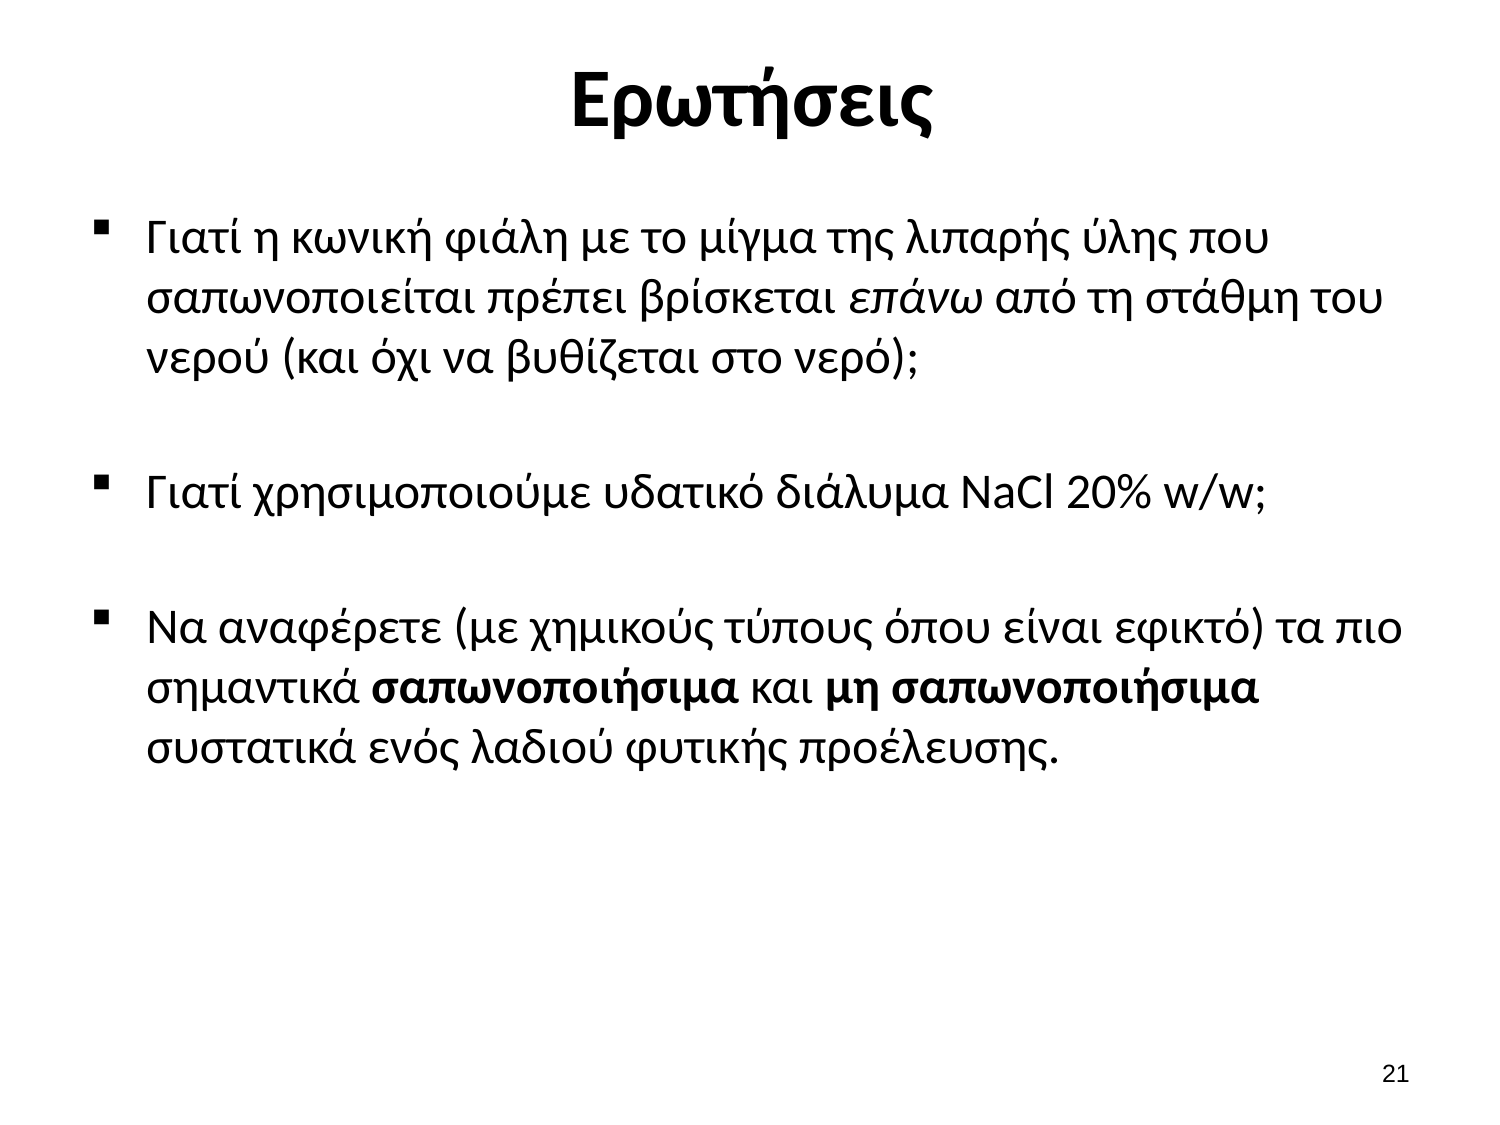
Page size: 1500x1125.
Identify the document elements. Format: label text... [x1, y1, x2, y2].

list Γιατί η κωνική φιάλη με το μίγμα της λιπαρής ύλης που σαπωνοποιείται πρέπει βρίσκεται επάνω από τη στάθμη του νερού (και όχι να βυθίζεται στο νερό); Γιατί χρησιμοποιούμε υδατικό διάλυμα NaCl 20% w/w; Να αναφέρετε (με χημικούς τύπους όπου είναι εφικτό) τα πιο σημαντικά σαπωνοποιήσιμα και μη σαπωνοποιήσιμα συστατικά ενός λαδιού φυτικής προέλευσης. [75, 196, 1425, 1024]
slide_number 20 [1074, 1042, 1425, 1103]
title Ερωτήσεις [76, 19, 1427, 169]
